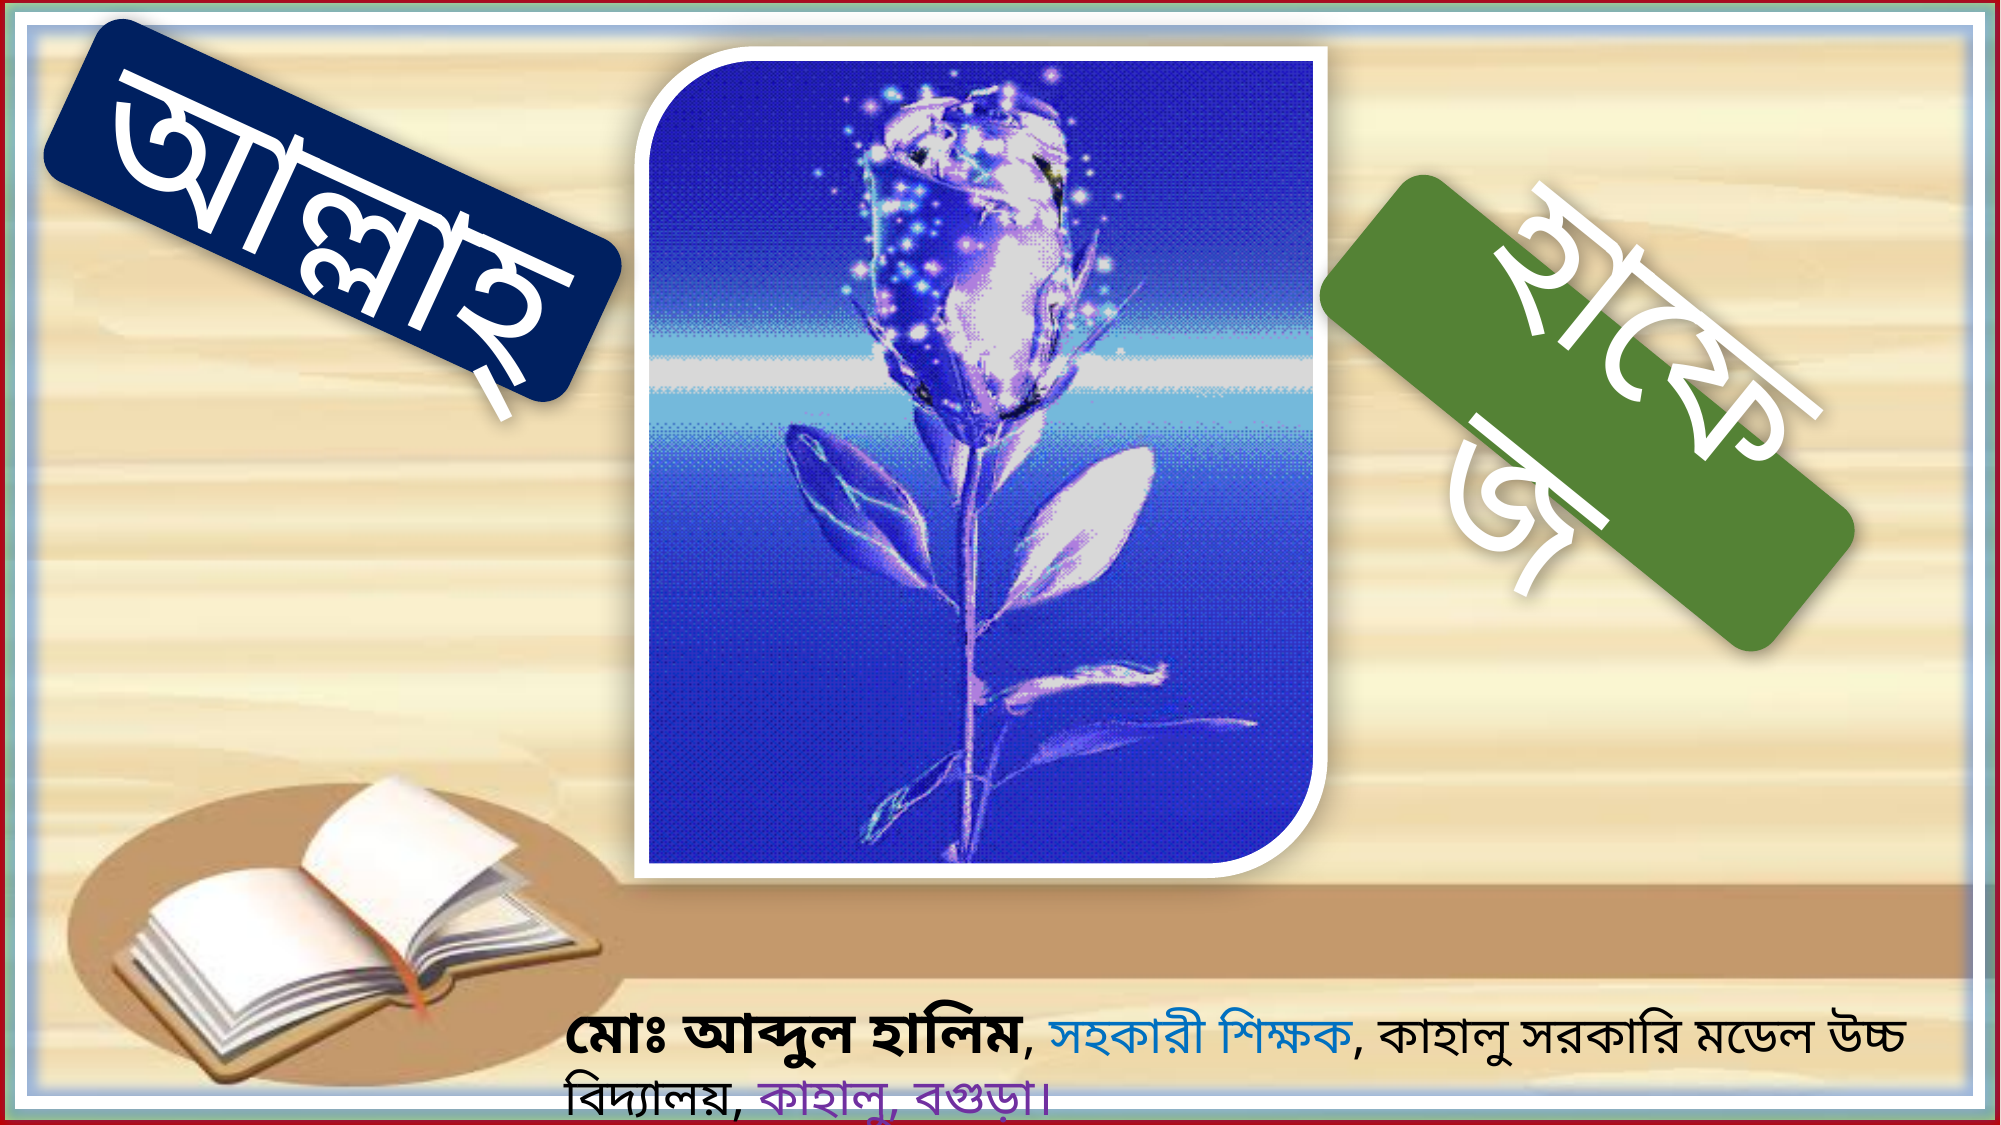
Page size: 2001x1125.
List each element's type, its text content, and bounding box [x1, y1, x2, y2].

text_box আল্লাহ্ [42, 17, 623, 403]
text_box হাফেজ [1321, 173, 1856, 653]
picture [36, 34, 1967, 1090]
